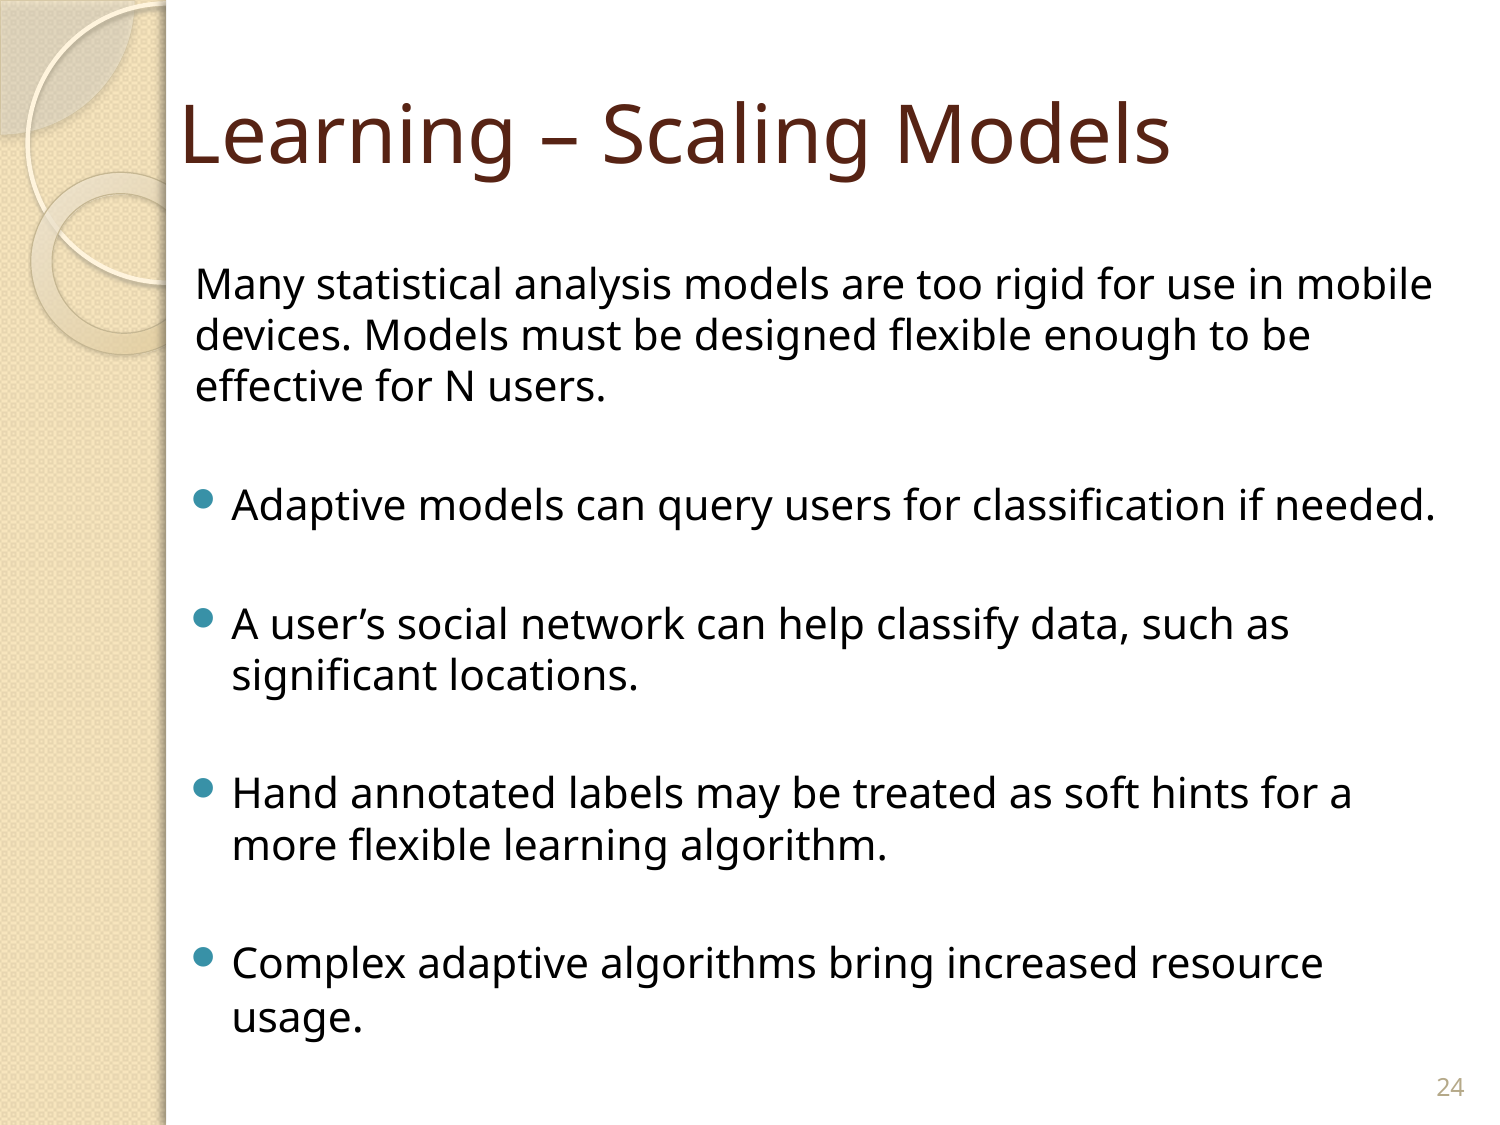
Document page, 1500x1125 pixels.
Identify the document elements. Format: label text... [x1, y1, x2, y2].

slide_number 24 [1413, 1034, 1488, 1113]
title Learning – Scaling Models [164, 75, 1425, 188]
list Many statistical analysis models are too rigid for use in mobile devices. Models must be designed flexible enough to be effective for N users. Adaptive models can query users for classification if needed. A user’s social network can help classify data, such as significant locations. Hand annotated labels may be treated as soft hints for a more flexible learning algorithm. Complex adaptive algorithms bring increased resource usage. [164, 249, 1465, 1090]
